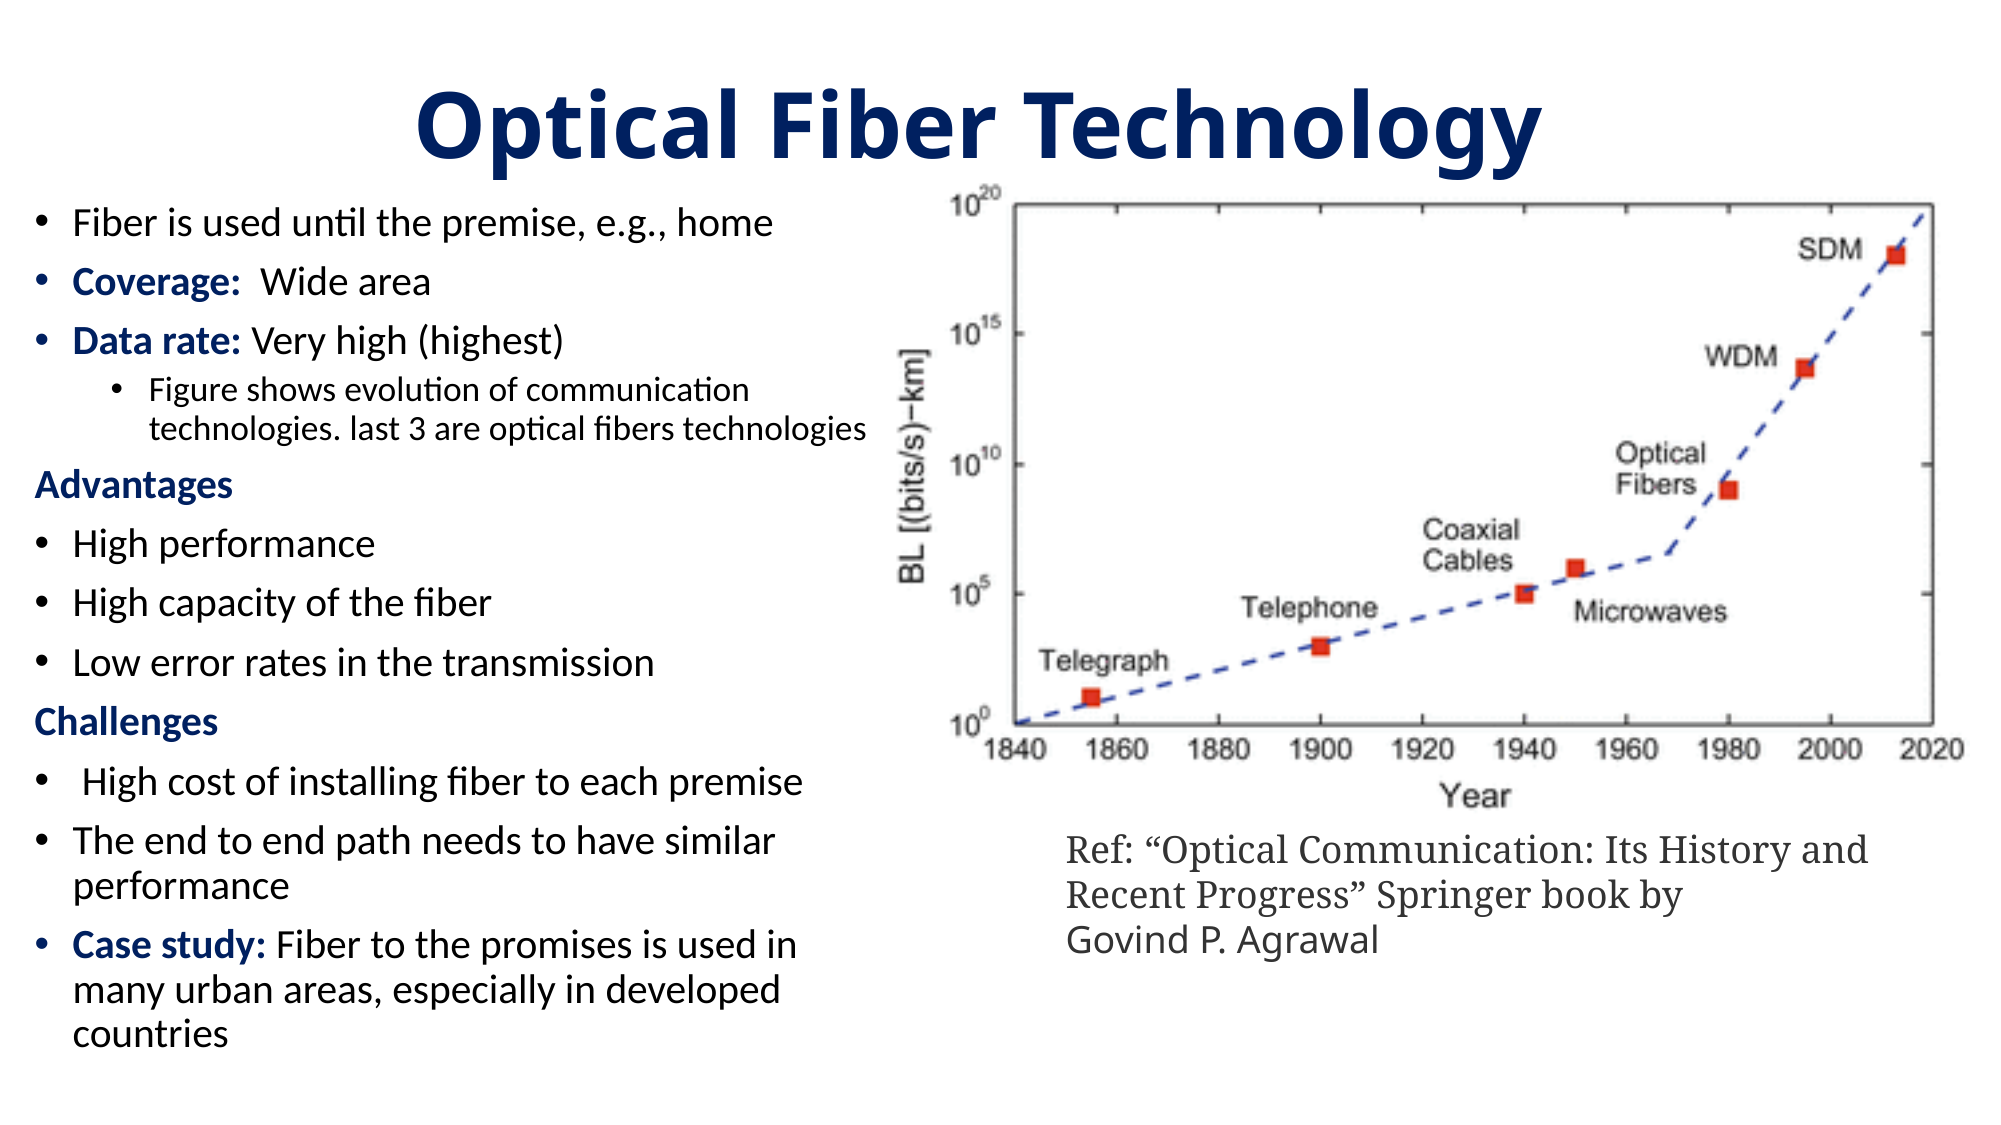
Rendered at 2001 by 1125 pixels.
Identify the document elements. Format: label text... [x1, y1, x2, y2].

picture [895, 182, 1970, 819]
text_box Ref: “Optical Communication: Its History and Recent Progress” Springer book by Govind P. Agrawal [1050, 819, 1950, 969]
title Optical Fiber Technology [116, 20, 1841, 192]
list Fiber is used until the premise, e.g., home Coverage: Wide area Data rate: Very high (highest) Figure shows evolution of communication technologies. last 3 are optical fibers technologies Advantages High performance High capacity of the fiber Low error rates in the transmission Challenges High cost of installing fiber to each premise The end to end path needs to have similar performance Case study: Fiber to the promises is used in many urban areas, especially in developed countries [19, 192, 896, 1080]
